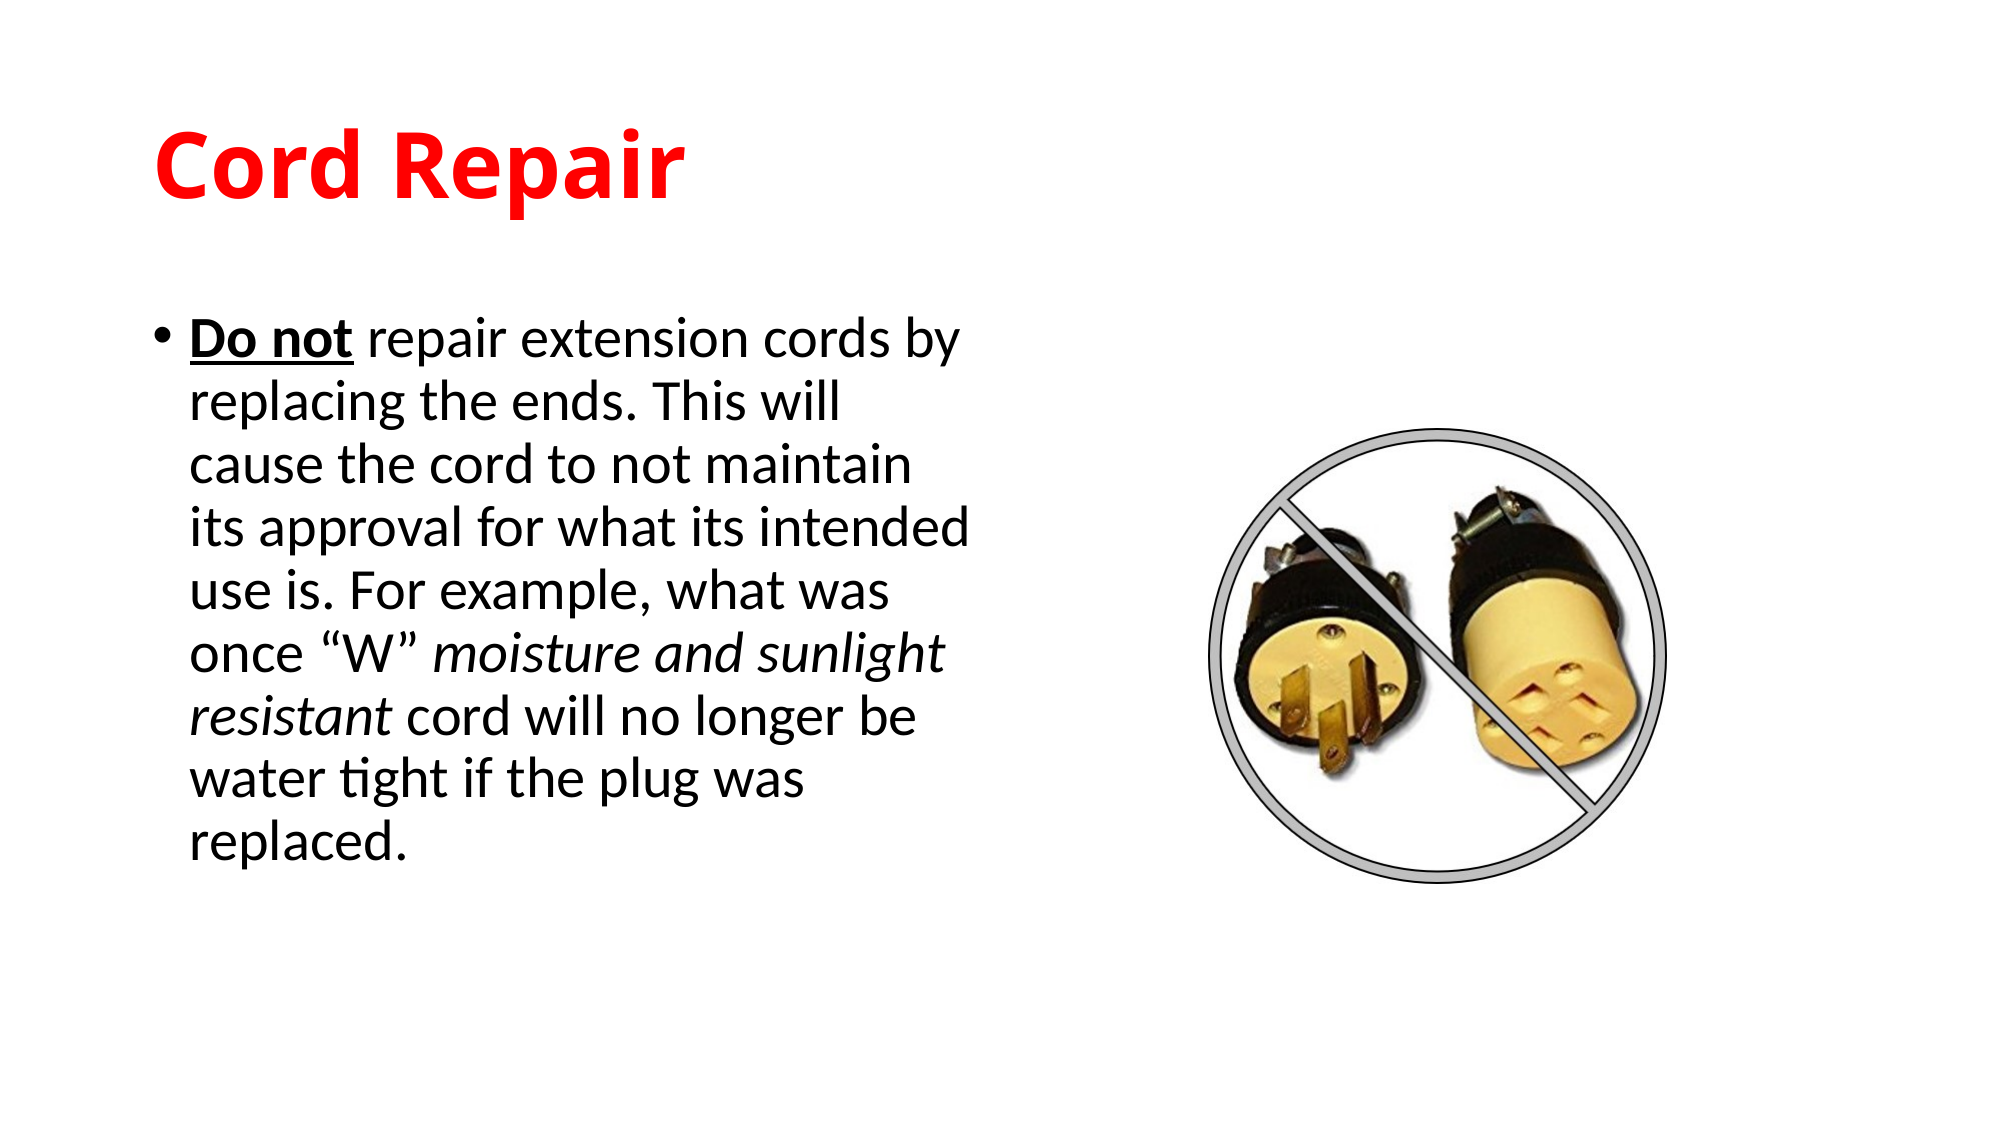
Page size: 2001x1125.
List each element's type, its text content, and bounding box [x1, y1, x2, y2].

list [1208, 428, 1667, 884]
list Do not repair extension cords by replacing the ends. This will cause the cord to not maintain its approval for what its intended use is. For example, what was once “W” moisture and sunlight resistant cord will no longer be water tight if the plug was replaced. [137, 299, 988, 1014]
title Cord Repair [137, 59, 1863, 278]
